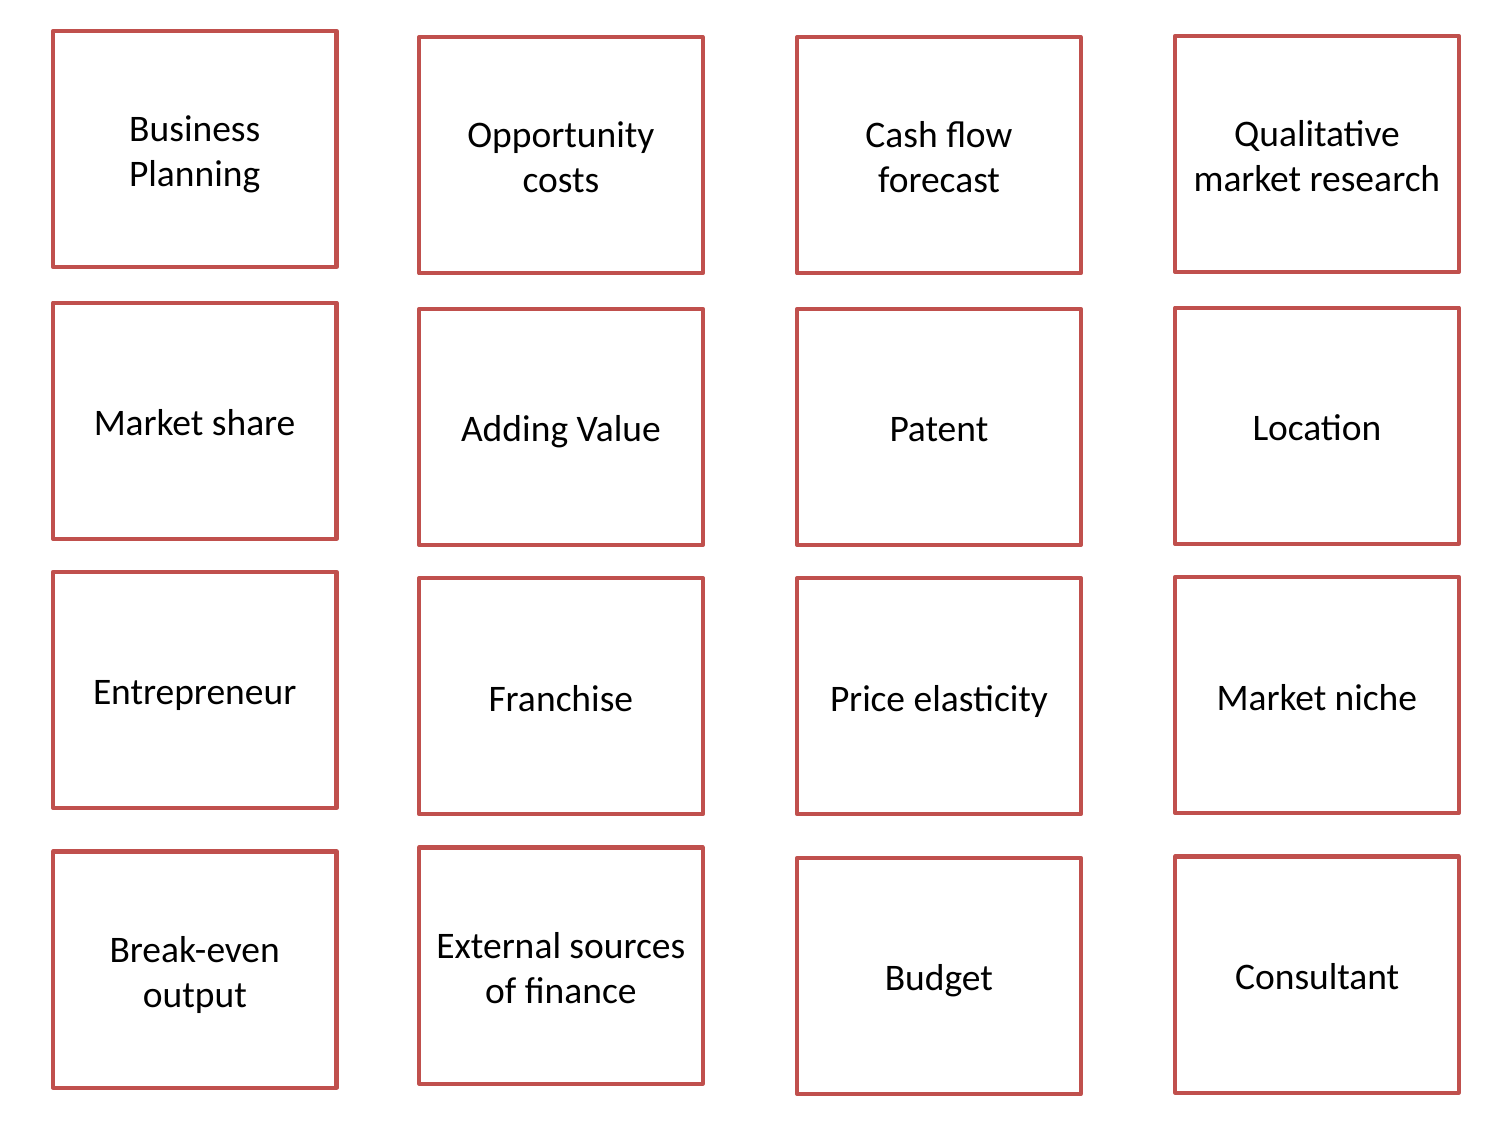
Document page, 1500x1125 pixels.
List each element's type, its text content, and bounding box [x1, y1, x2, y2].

text_box External sources of finance [417, 845, 705, 1086]
text_box Franchise [417, 576, 705, 816]
text_box Market niche [1173, 575, 1461, 815]
text_box Business Planning [51, 29, 339, 269]
text_box Consultant [1173, 854, 1461, 1095]
text_box Opportunity costs [417, 35, 705, 275]
text_box Price elasticity [795, 576, 1083, 816]
text_box Budget [795, 856, 1083, 1096]
text_box Qualitative market research [1173, 34, 1461, 274]
text_box Adding Value [417, 307, 705, 547]
text_box Entrepreneur [51, 570, 339, 810]
text_box Patent [795, 307, 1083, 547]
text_box Cash flow forecast [795, 35, 1083, 275]
text_box Market share [51, 301, 339, 541]
text_box Break-even output [51, 849, 339, 1090]
text_box Location [1173, 306, 1461, 546]
